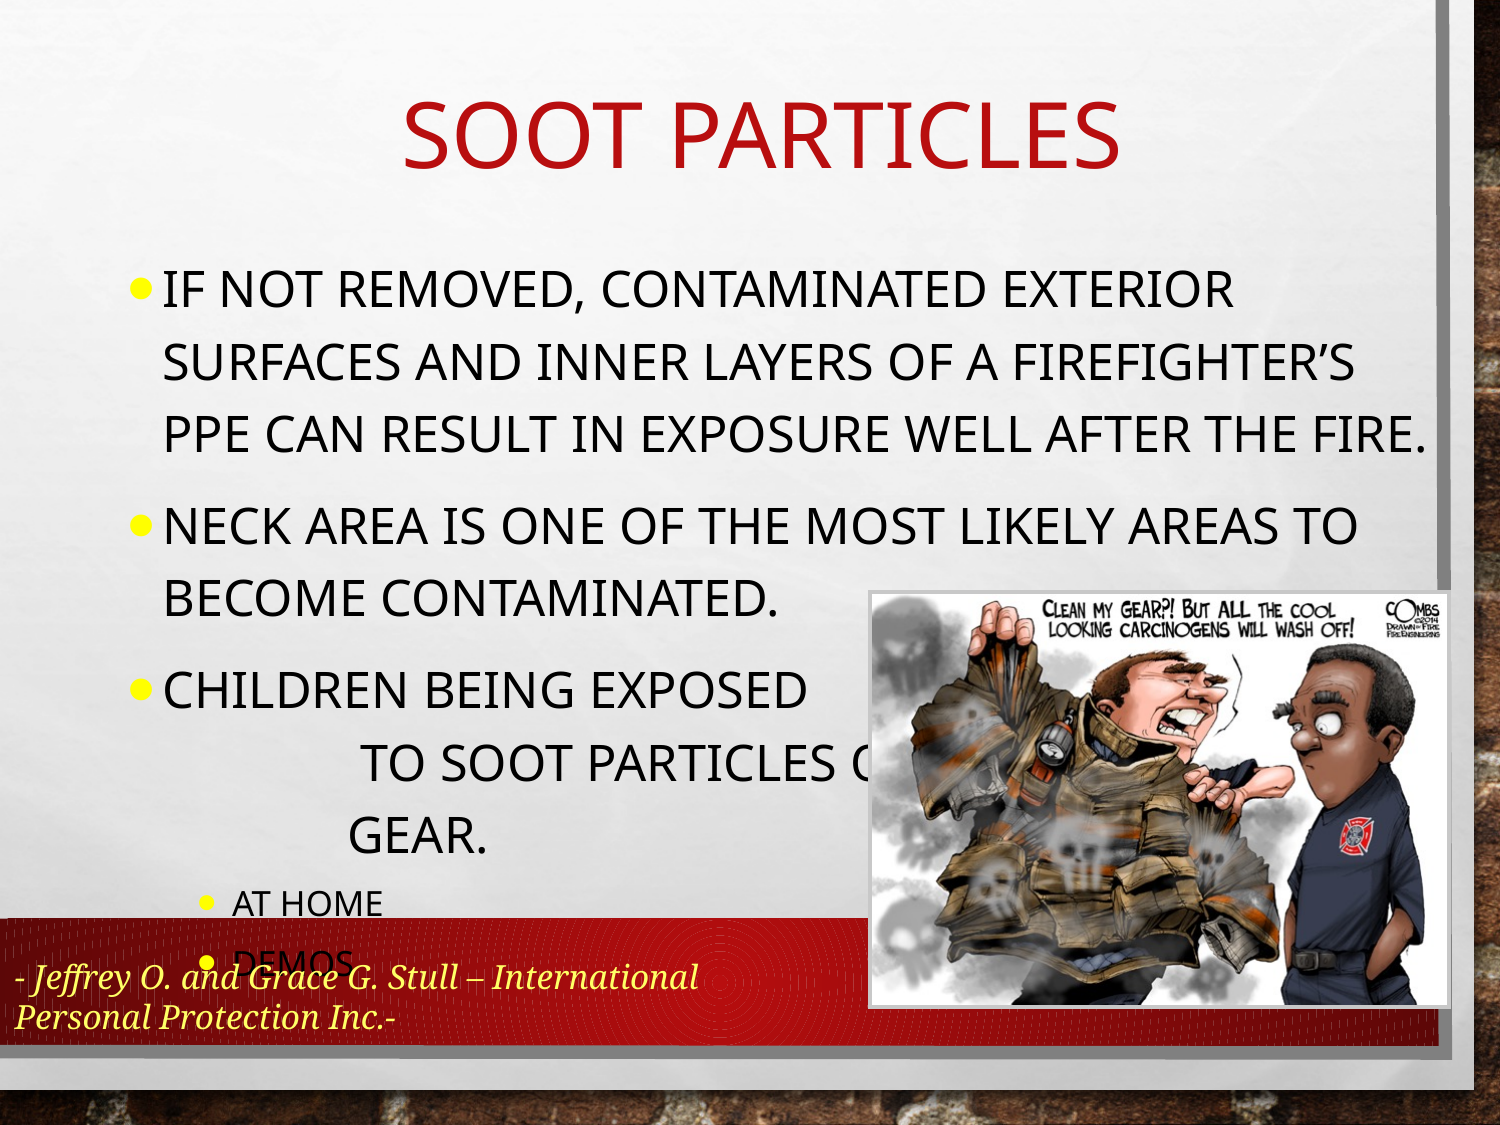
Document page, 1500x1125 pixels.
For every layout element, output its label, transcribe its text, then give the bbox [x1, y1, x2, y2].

list If not removed, contaminated exterior surfaces and inner layers of a firefighter’s PPE can result in exposure well after the fire. Neck area is one of the most likely areas to become contaminated. Children being exposed to soot particles on our gear. At home Demos [112, 237, 1450, 1005]
title Soot Particles [125, 45, 1400, 233]
picture [0, 0, 1500, 1125]
picture [871, 593, 1448, 1006]
text_box - Jeffrey O. and Grace G. Stull – International Personal Protection Inc.- [0, 948, 838, 1044]
